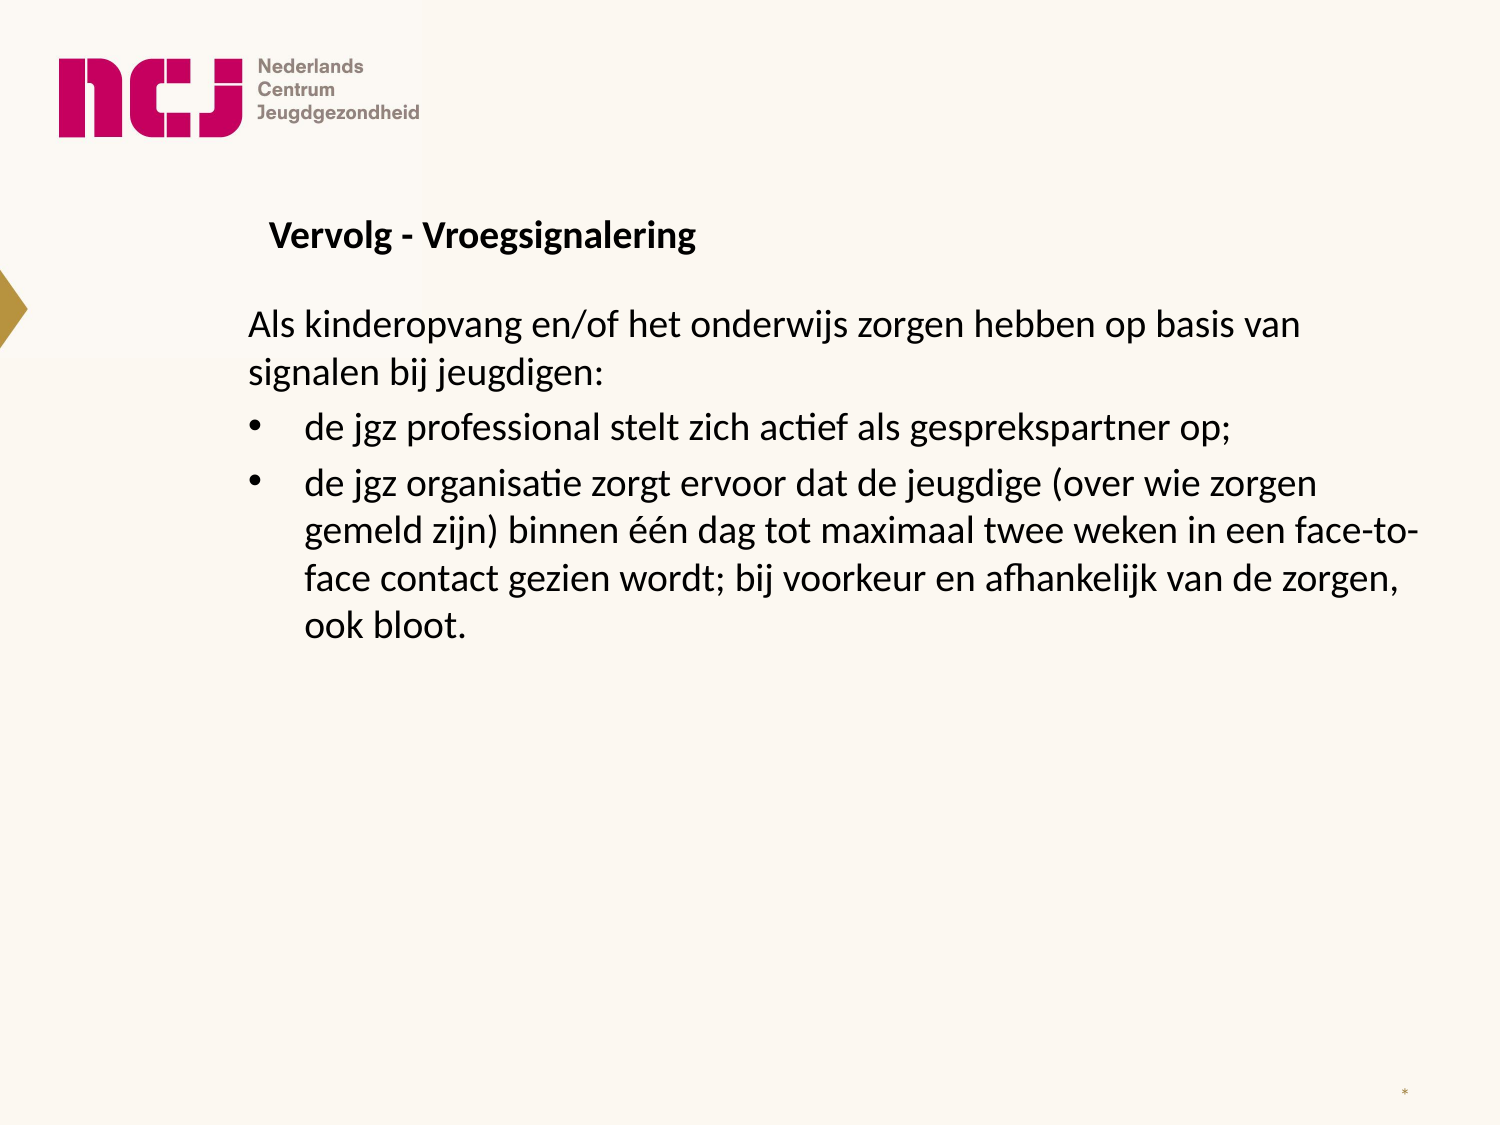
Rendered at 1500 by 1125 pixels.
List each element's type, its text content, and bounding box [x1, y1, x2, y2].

picture [0, 0, 422, 358]
text_box Vervolg - Vroegsignalering [253, 201, 1425, 269]
text_box * [1100, 1074, 1425, 1113]
text_box Als kinderopvang en/of het onderwijs zorgen hebben op basis van signalen bij jeugdigen: de jgz professional stelt zich actief als gesprekspartner op; de jgz organisatie zorgt ervoor dat de jeugdige (over wie zorgen gemeld zijn) binnen één dag tot maximaal twee weken in een face-to-face contact gezien wordt; bij voorkeur en afhankelijk van de zorgen, ook bloot. [233, 290, 1458, 941]
